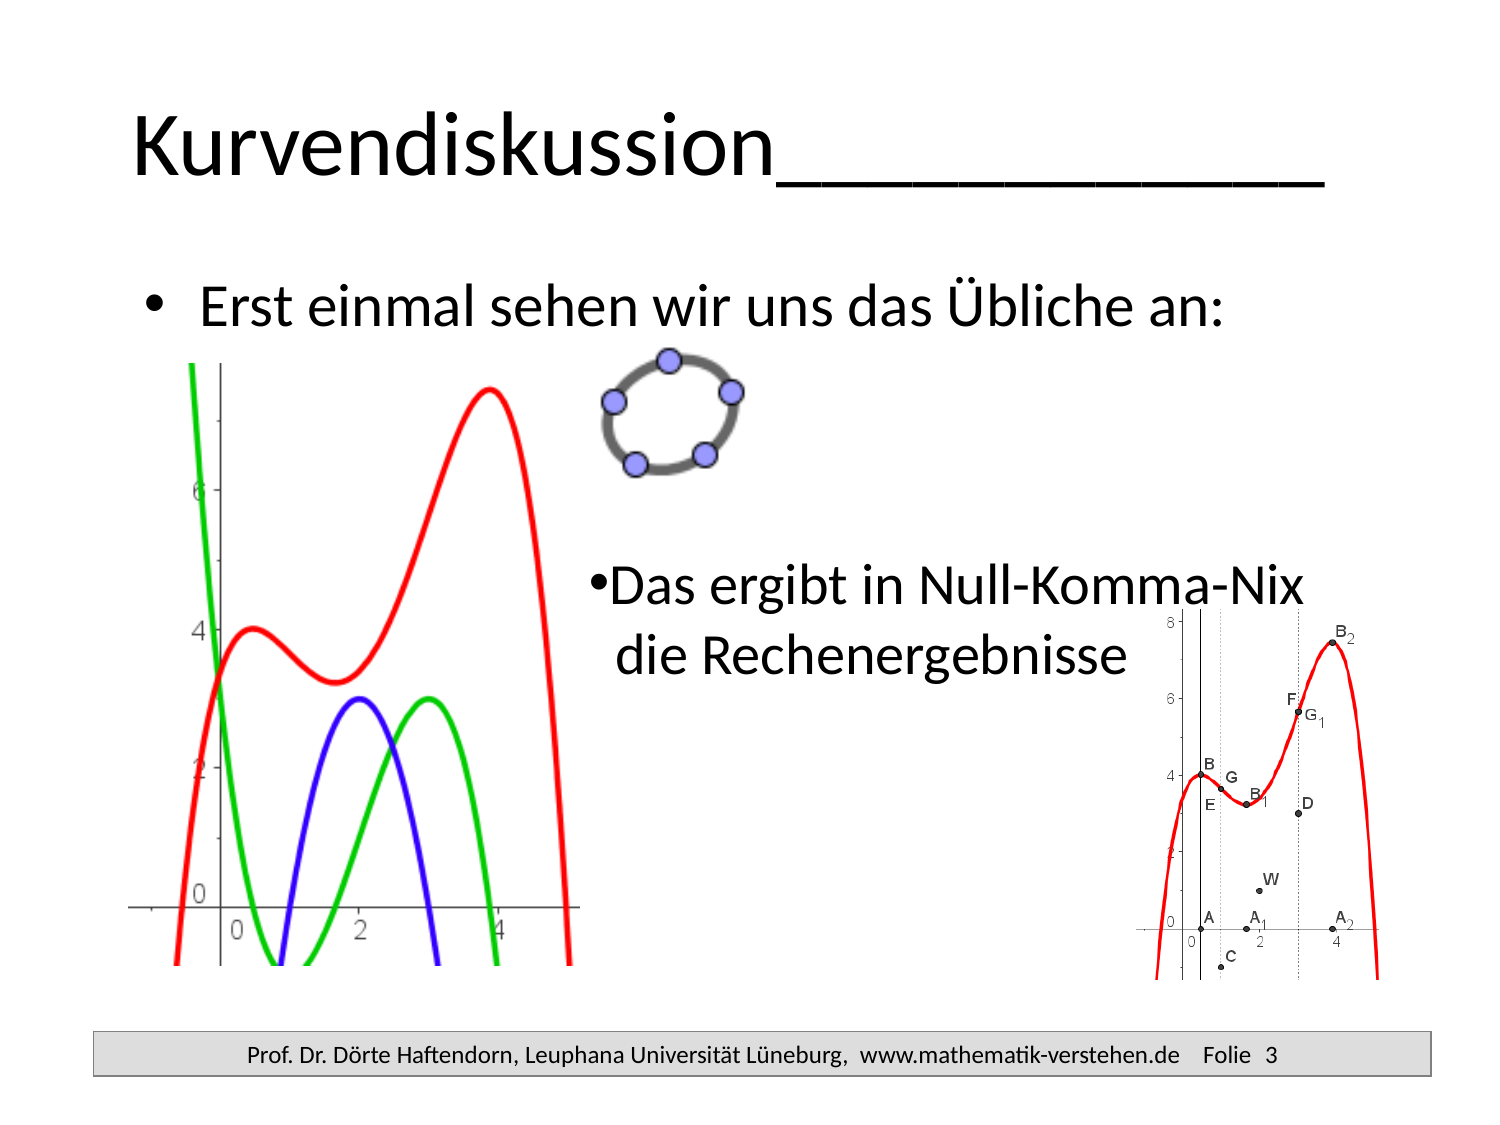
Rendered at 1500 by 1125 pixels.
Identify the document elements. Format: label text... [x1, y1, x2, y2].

picture [597, 339, 751, 493]
picture [128, 363, 581, 966]
text_box Das ergibt in Null-Komma-Nix die Rechenergebnisse [585, 539, 1330, 764]
list Erst einmal sehen wir uns das Übliche an: [128, 257, 1278, 364]
picture [1136, 609, 1379, 981]
title Kurvendiskussion____________ [112, 99, 1388, 288]
